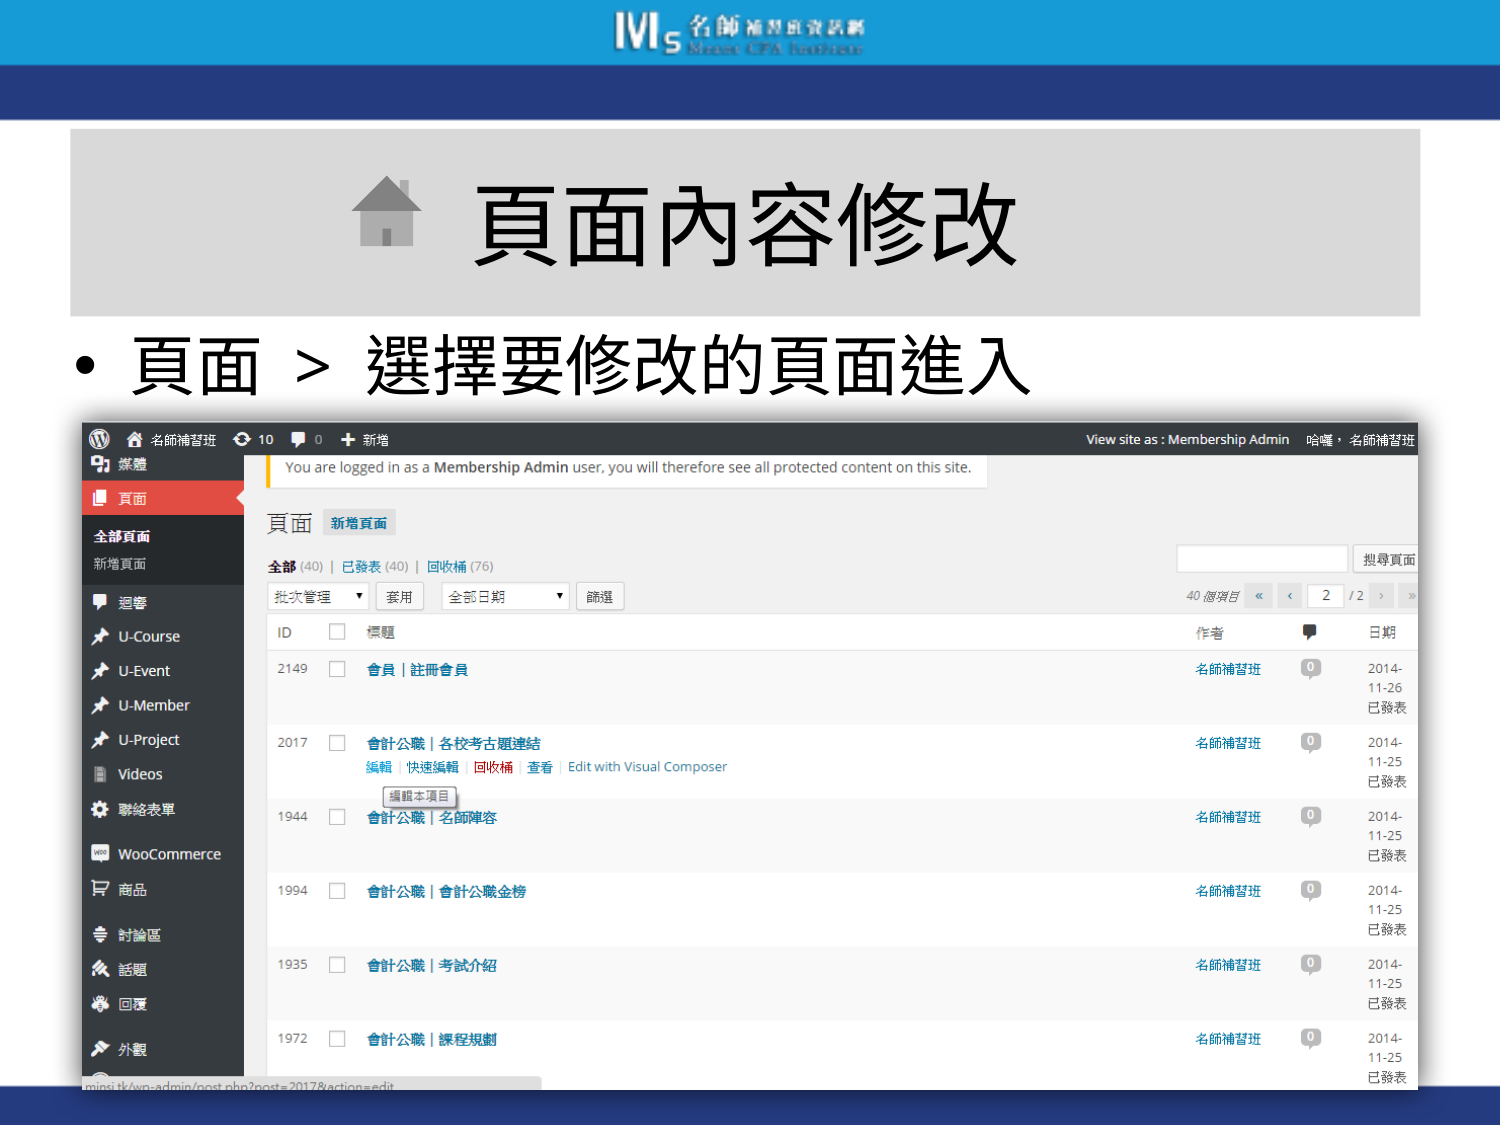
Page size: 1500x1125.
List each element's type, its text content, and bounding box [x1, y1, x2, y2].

list 頁面 > 選擇要修改的頁面進入 [58, 316, 1409, 441]
text_box [338, 162, 436, 260]
picture [0, 0, 1500, 1125]
title 頁面內容修改 [70, 128, 1421, 317]
